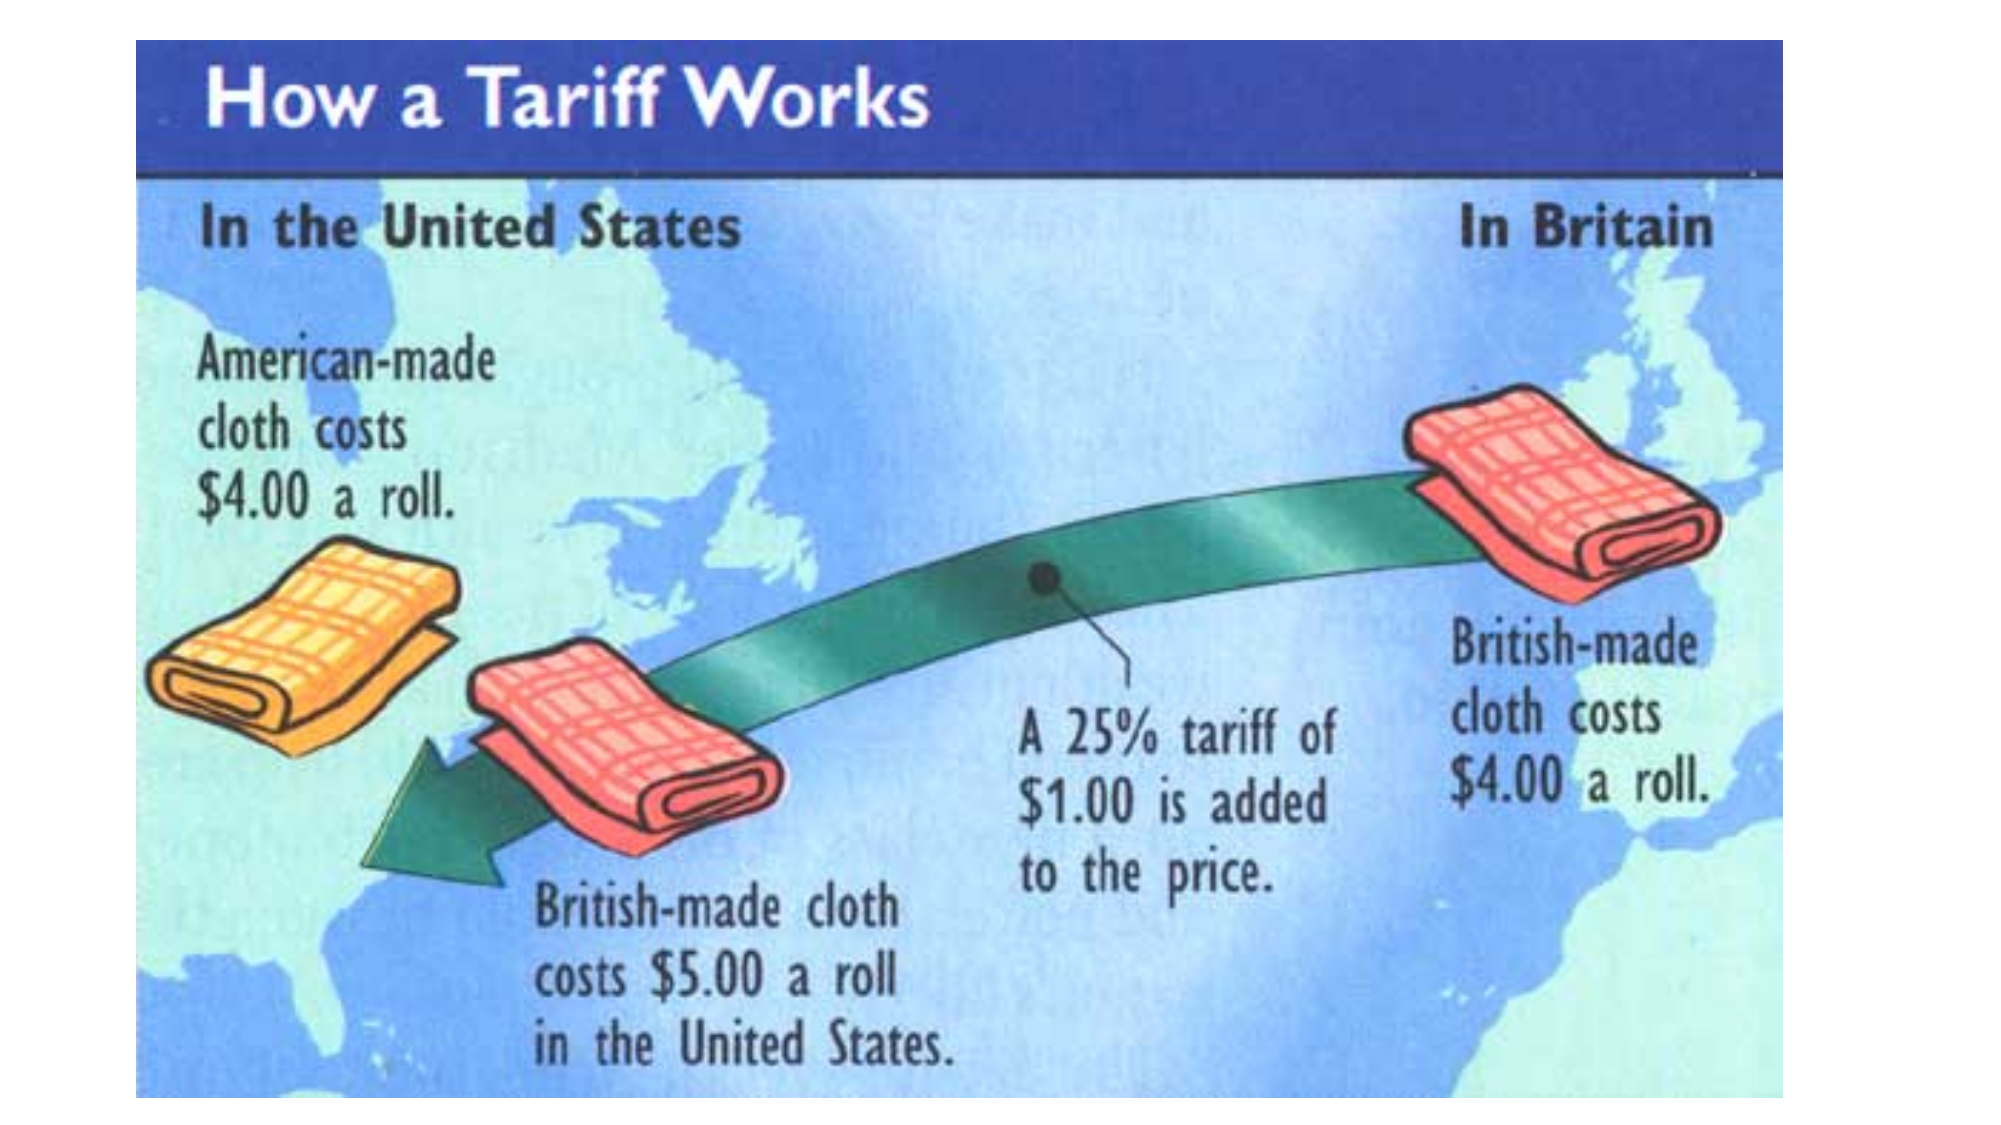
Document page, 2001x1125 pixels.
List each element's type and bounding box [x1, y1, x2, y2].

picture [136, 40, 1783, 1098]
